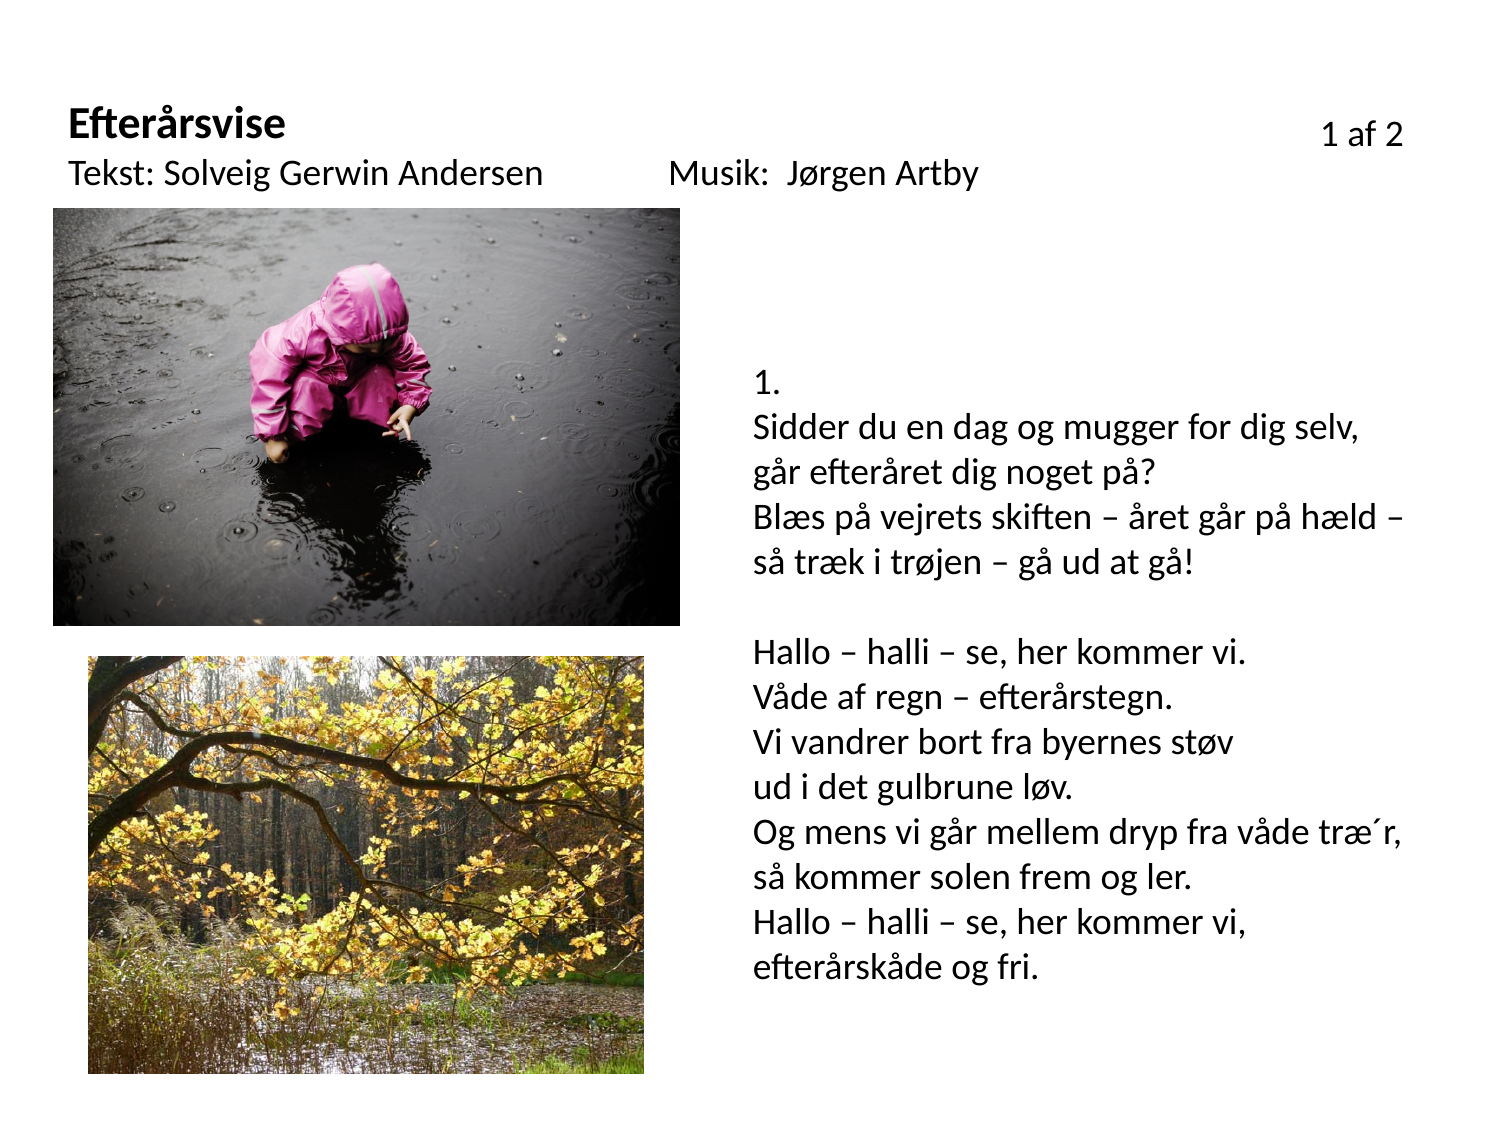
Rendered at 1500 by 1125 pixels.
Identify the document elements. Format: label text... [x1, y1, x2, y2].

text_box 1. Sidder du en dag og mugger for dig selv, går efteråret dig noget på? Blæs på vejrets skiften – året går på hæld – så træk i trøjen – gå ud at gå! Hallo – halli – se, her kommer vi. Våde af regn – efterårstegn. Vi vandrer bort fra byernes støv ud i det gulbrune løv. Og mens vi går mellem dryp fra våde træ´r, så kommer solen frem og ler. Hallo – halli – se, her kommer vi, efterårskåde og fri. [738, 349, 1436, 1125]
picture [52, 207, 680, 626]
title Efterårsvise Tekst: Solveig Gerwin Andersen Musik: Jørgen Artby [53, 66, 1105, 220]
picture [88, 656, 644, 1074]
text_box 1 af 2 [1305, 101, 1447, 162]
